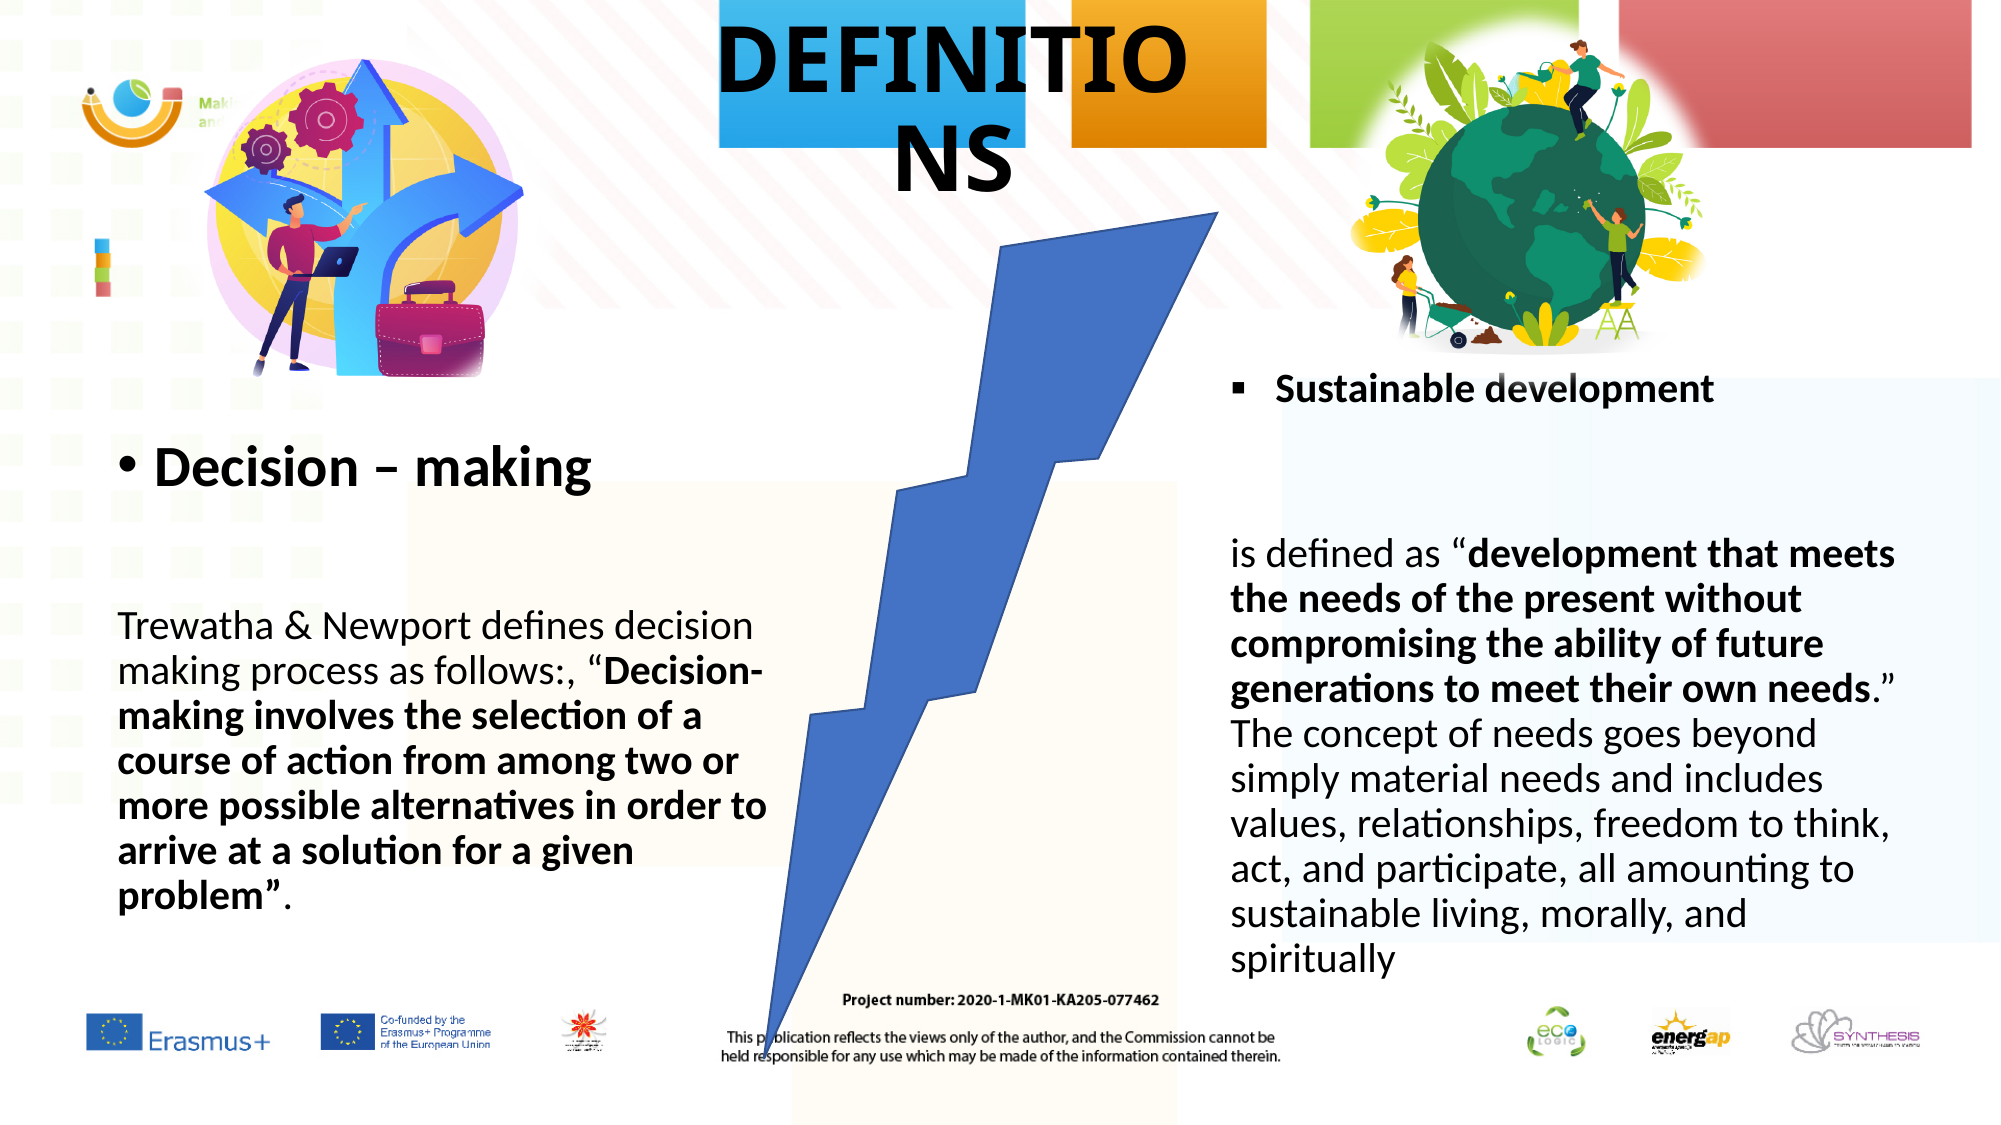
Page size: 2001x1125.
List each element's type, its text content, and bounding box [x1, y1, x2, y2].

title DEFINITIONS [689, 53, 1216, 171]
picture [0, 0, 2001, 1125]
text_box [762, 211, 1219, 1060]
text_box Sustainable development is defined as “development that meets the needs of the present without compromising the ability of future generations to meet their own needs.” The concept of needs goes beyond simply material needs and includes values, relationships, freedom to think, act, and participate, all amounting to sustainable living, morally, and spiritually [1215, 358, 1919, 1059]
list Decision – making Trewatha & Newport defines decision making process as follows:, “Decision-making involves the selection of a course of action from among two or more possible alternatives in order to arrive at a solution for a given problem”. [102, 428, 805, 1125]
